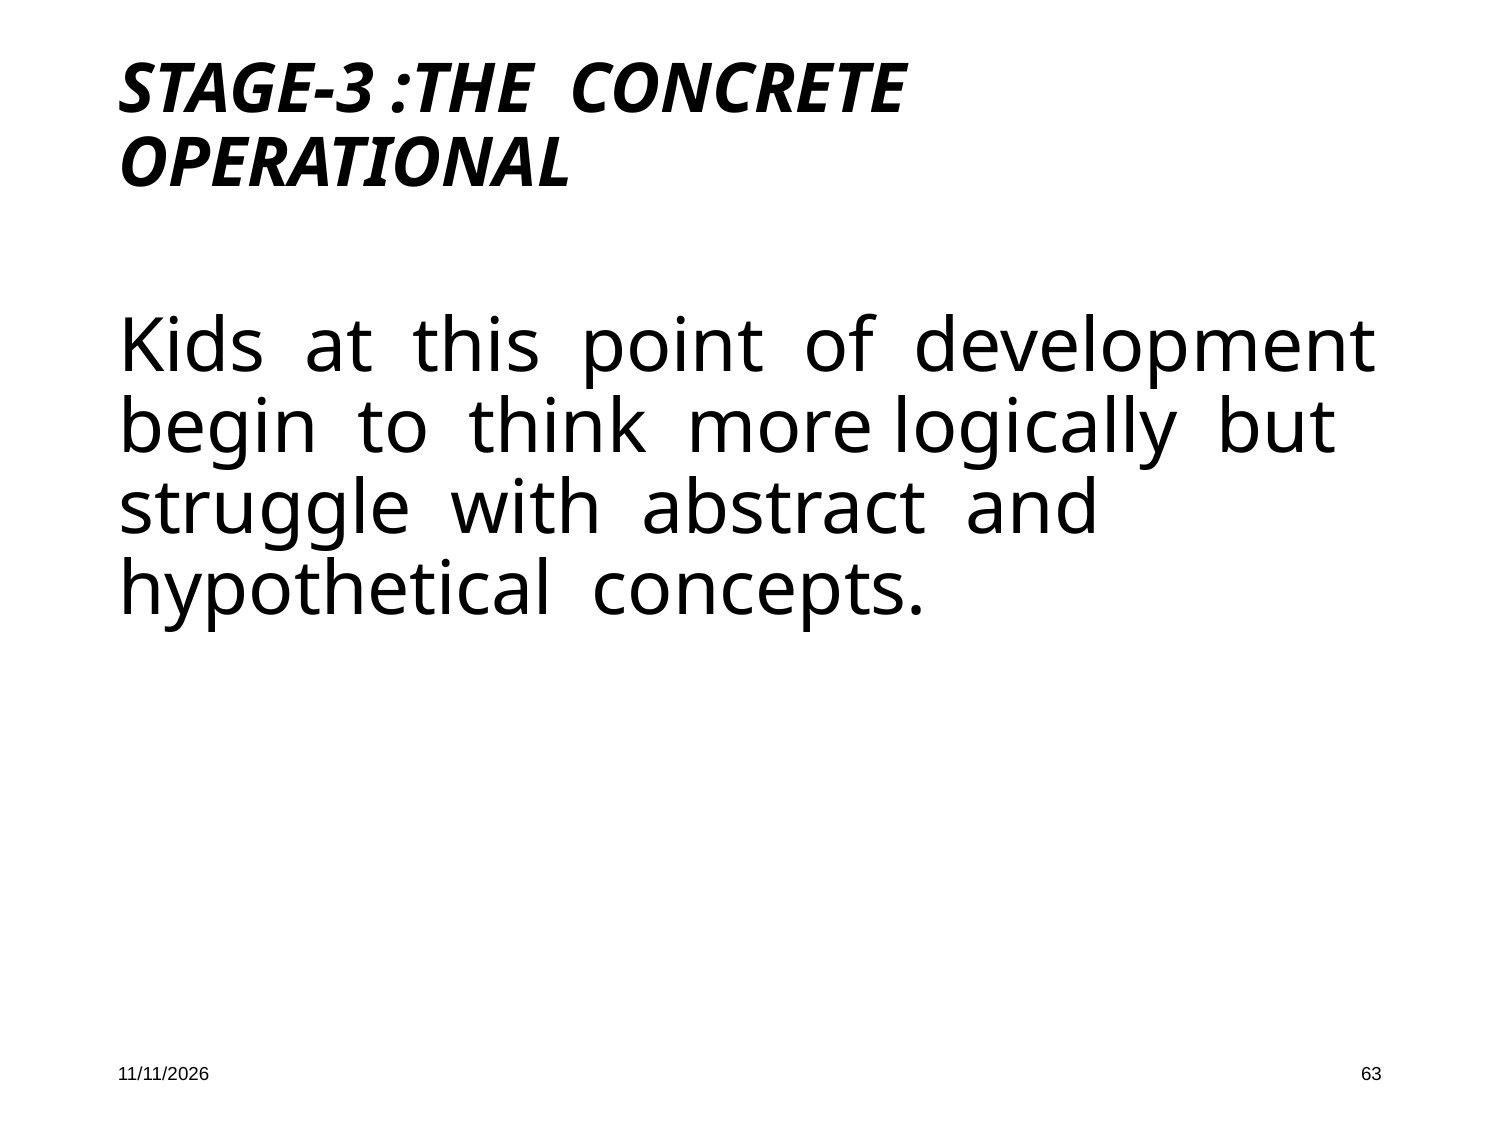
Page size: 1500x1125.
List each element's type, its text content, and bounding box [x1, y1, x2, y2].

title STAGE-3 :THE CONCRETE OPERATIONAL [103, 59, 1397, 278]
text_box 10/16/19 [103, 1042, 441, 1103]
text_box 63 [1059, 1042, 1397, 1103]
list Kids at this point of development begin to think more logically but struggle with abstract and hypothetical concepts. [103, 299, 1397, 1014]
